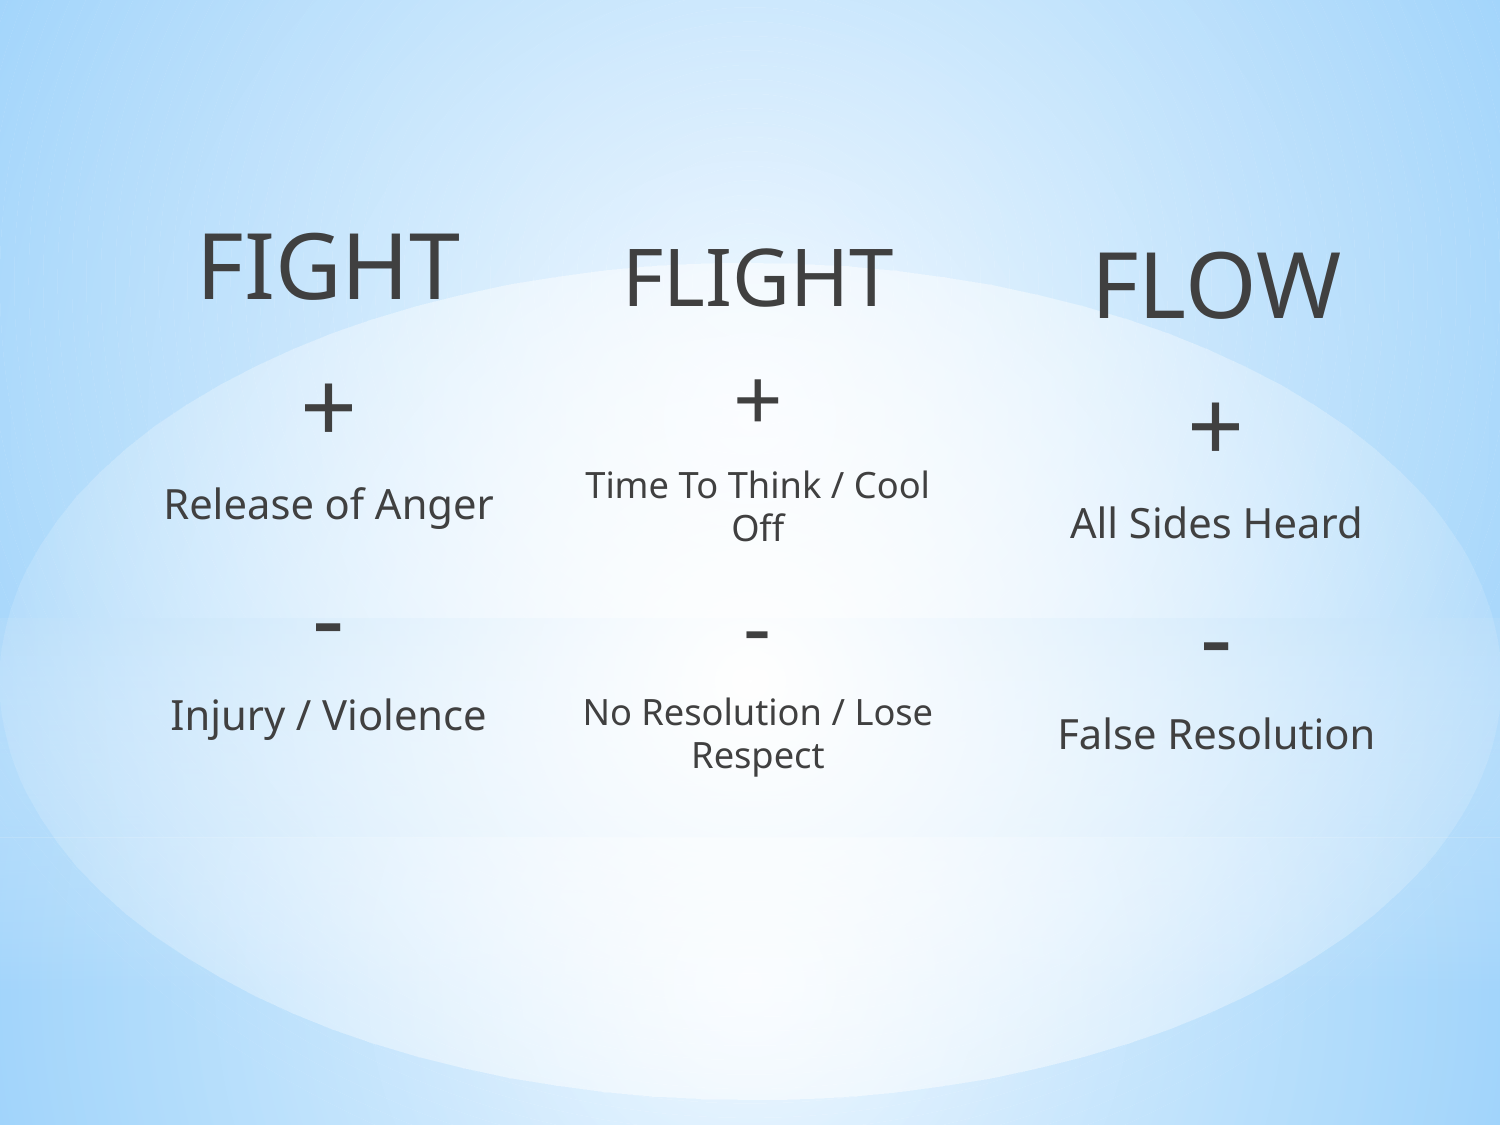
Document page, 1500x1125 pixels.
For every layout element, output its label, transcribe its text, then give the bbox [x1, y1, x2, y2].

list FIGHT + Release of Anger - Injury / Violence [125, 200, 525, 770]
list FLOW + All Sides Heard - False Resolution [975, 218, 1451, 789]
text_box FLIGHT + Time To Think / Cool Off - No Resolution / Lose Respect [554, 218, 955, 789]
